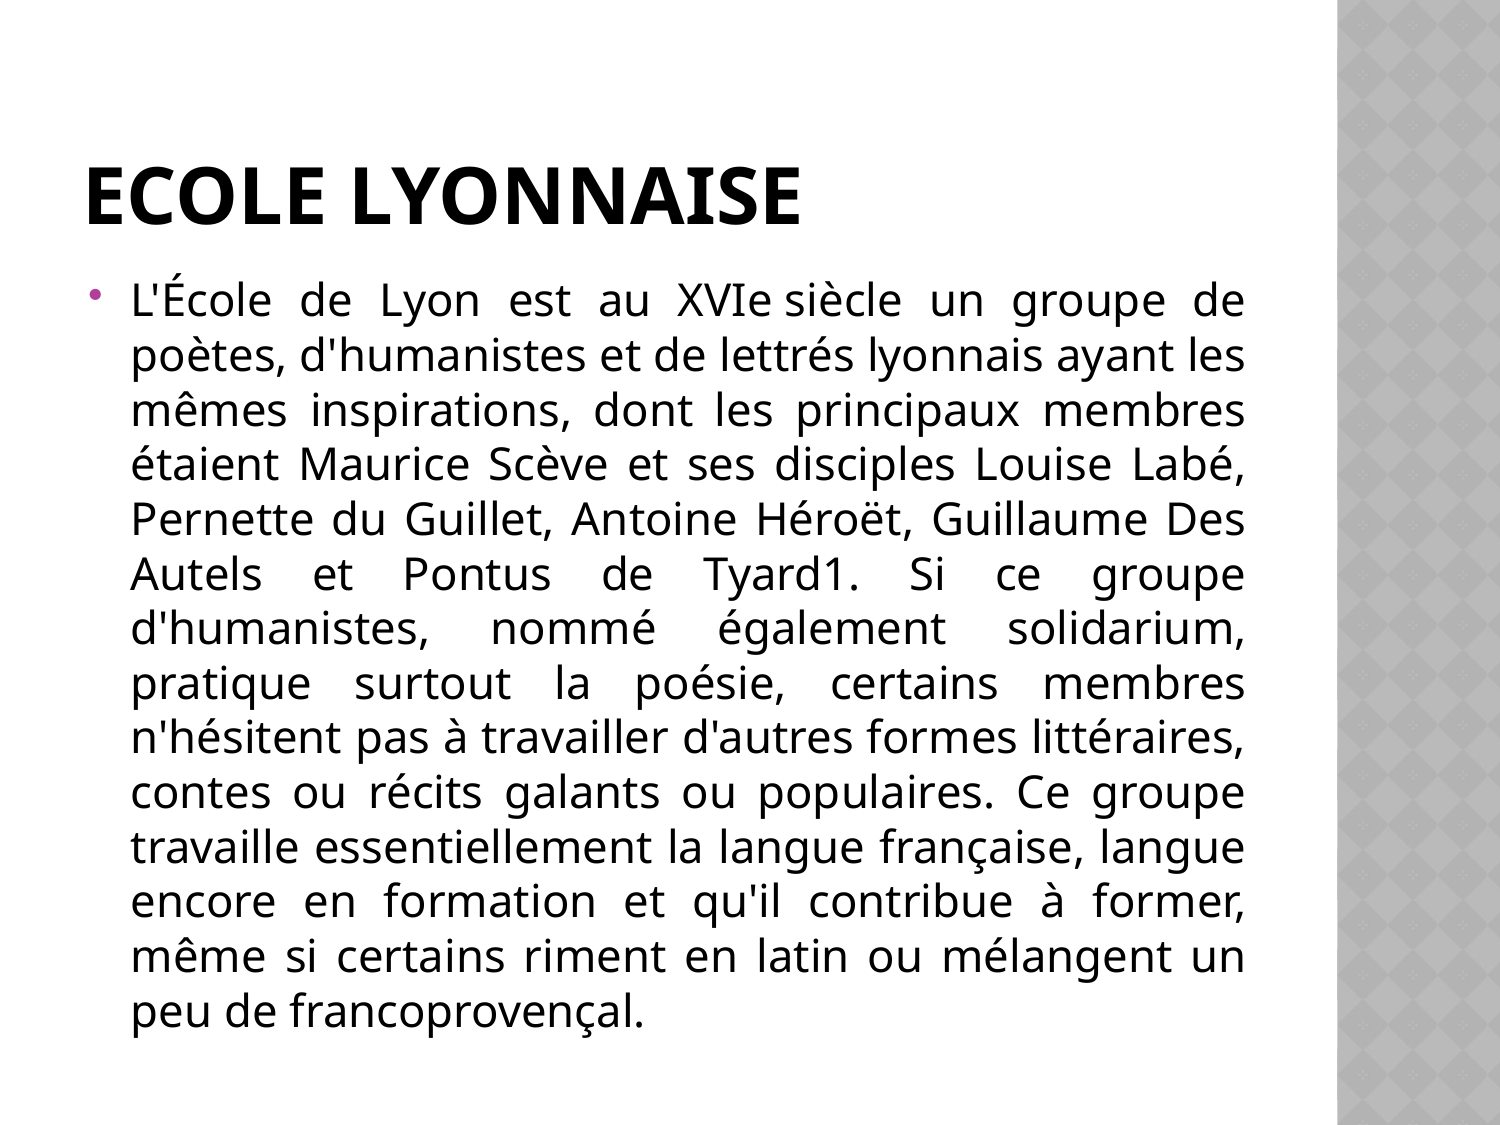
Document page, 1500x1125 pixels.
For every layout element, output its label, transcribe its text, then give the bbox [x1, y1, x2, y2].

list L'École de Lyon est au XVIe siècle un groupe de poètes, d'humanistes et de lettrés lyonnais ayant les mêmes inspirations, dont les principaux membres étaient Maurice Scève et ses disciples Louise Labé, Pernette du Guillet, Antoine Héroët, Guillaume Des Autels et Pontus de Tyard1. Si ce groupe d'humanistes, nommé également solidarium, pratique surtout la poésie, certains membres n'hésitent pas à travailler d'autres formes littéraires, contes ou récits galants ou populaires. Ce groupe travaille essentiellement la langue française, langue encore en formation et qu'il contribue à former, même si certains riment en latin ou mélangent un peu de francoprovençal. [75, 264, 1263, 1059]
title Ecole lyonnaıse [75, 52, 1263, 240]
